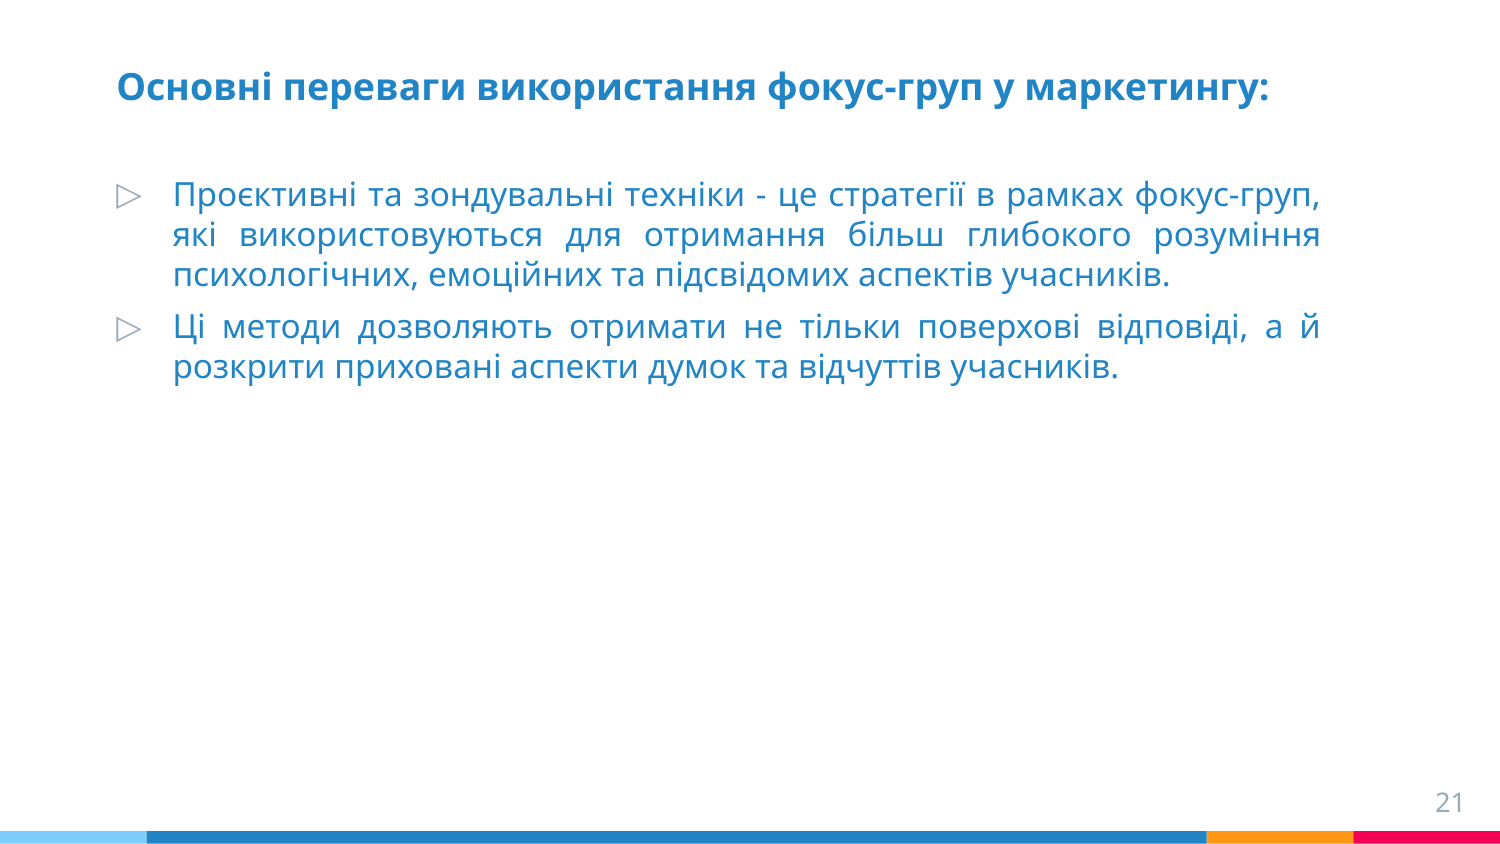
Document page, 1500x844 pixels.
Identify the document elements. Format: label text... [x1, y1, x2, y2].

slide_number 21 [1391, 770, 1482, 822]
list Основні переваги використання фокус-груп у маркетингу: Проєктивні та зондувальні техніки - це стратегії в рамках фокус-груп, які використовуються для отримання більш глибокого розуміння психологічних, емоційних та підсвідомих аспектів учасників. Ці методи дозволяють отримати не тільки поверхові відповіді, а й розкрити приховані аспекти думок та відчуттів учасників. [82, 48, 1338, 746]
